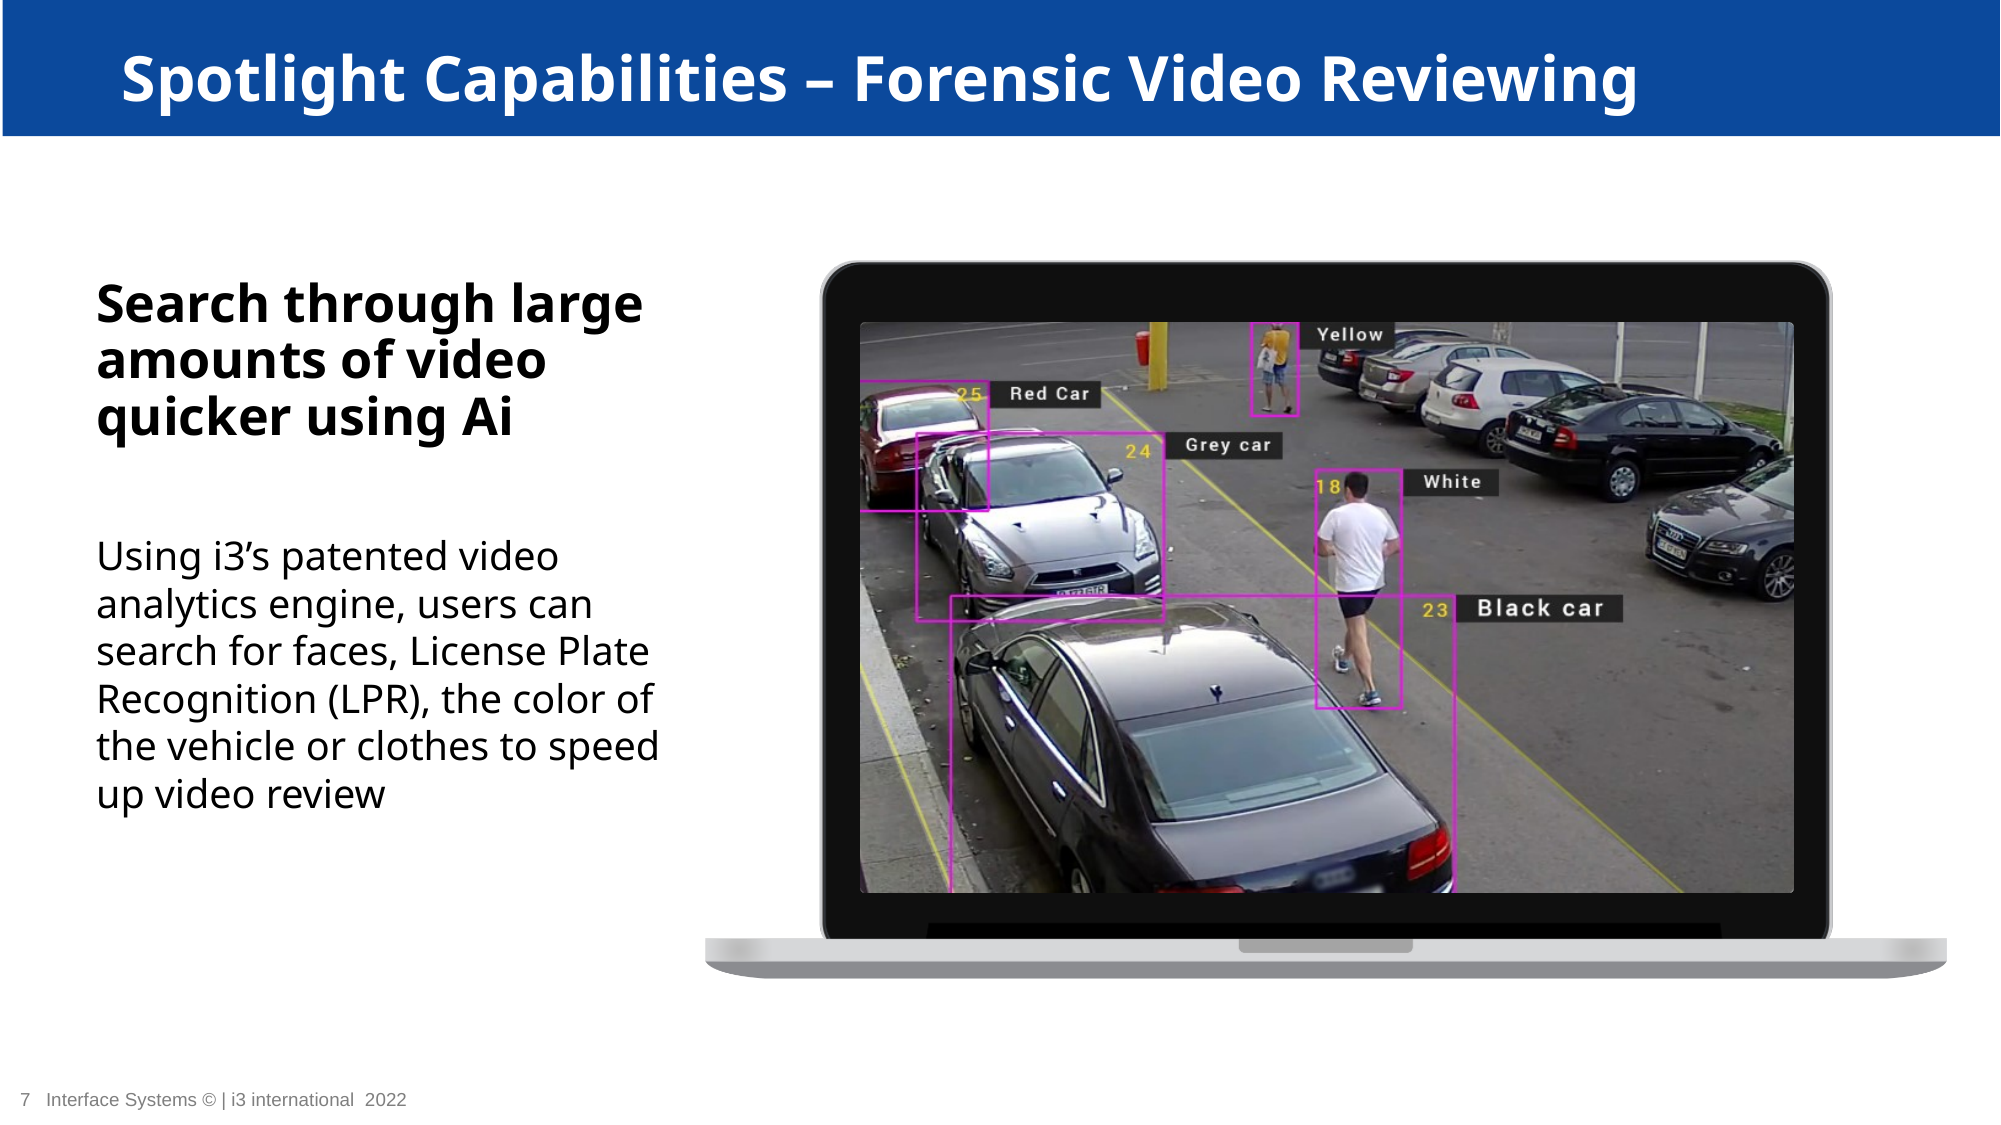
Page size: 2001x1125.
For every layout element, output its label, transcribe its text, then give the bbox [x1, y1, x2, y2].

text_box Using i3’s patented video analytics engine, users can search for faces, License Plate Recognition (LPR), the color of the vehicle or clothes to speed up video review [80, 523, 691, 919]
text_box Search through large amounts of video quicker using Ai [80, 270, 699, 471]
text_box [2, 0, 2000, 137]
text_box Spotlight Capabilities – Forensic Video Reviewing [106, 40, 1657, 125]
picture [704, 260, 1947, 979]
